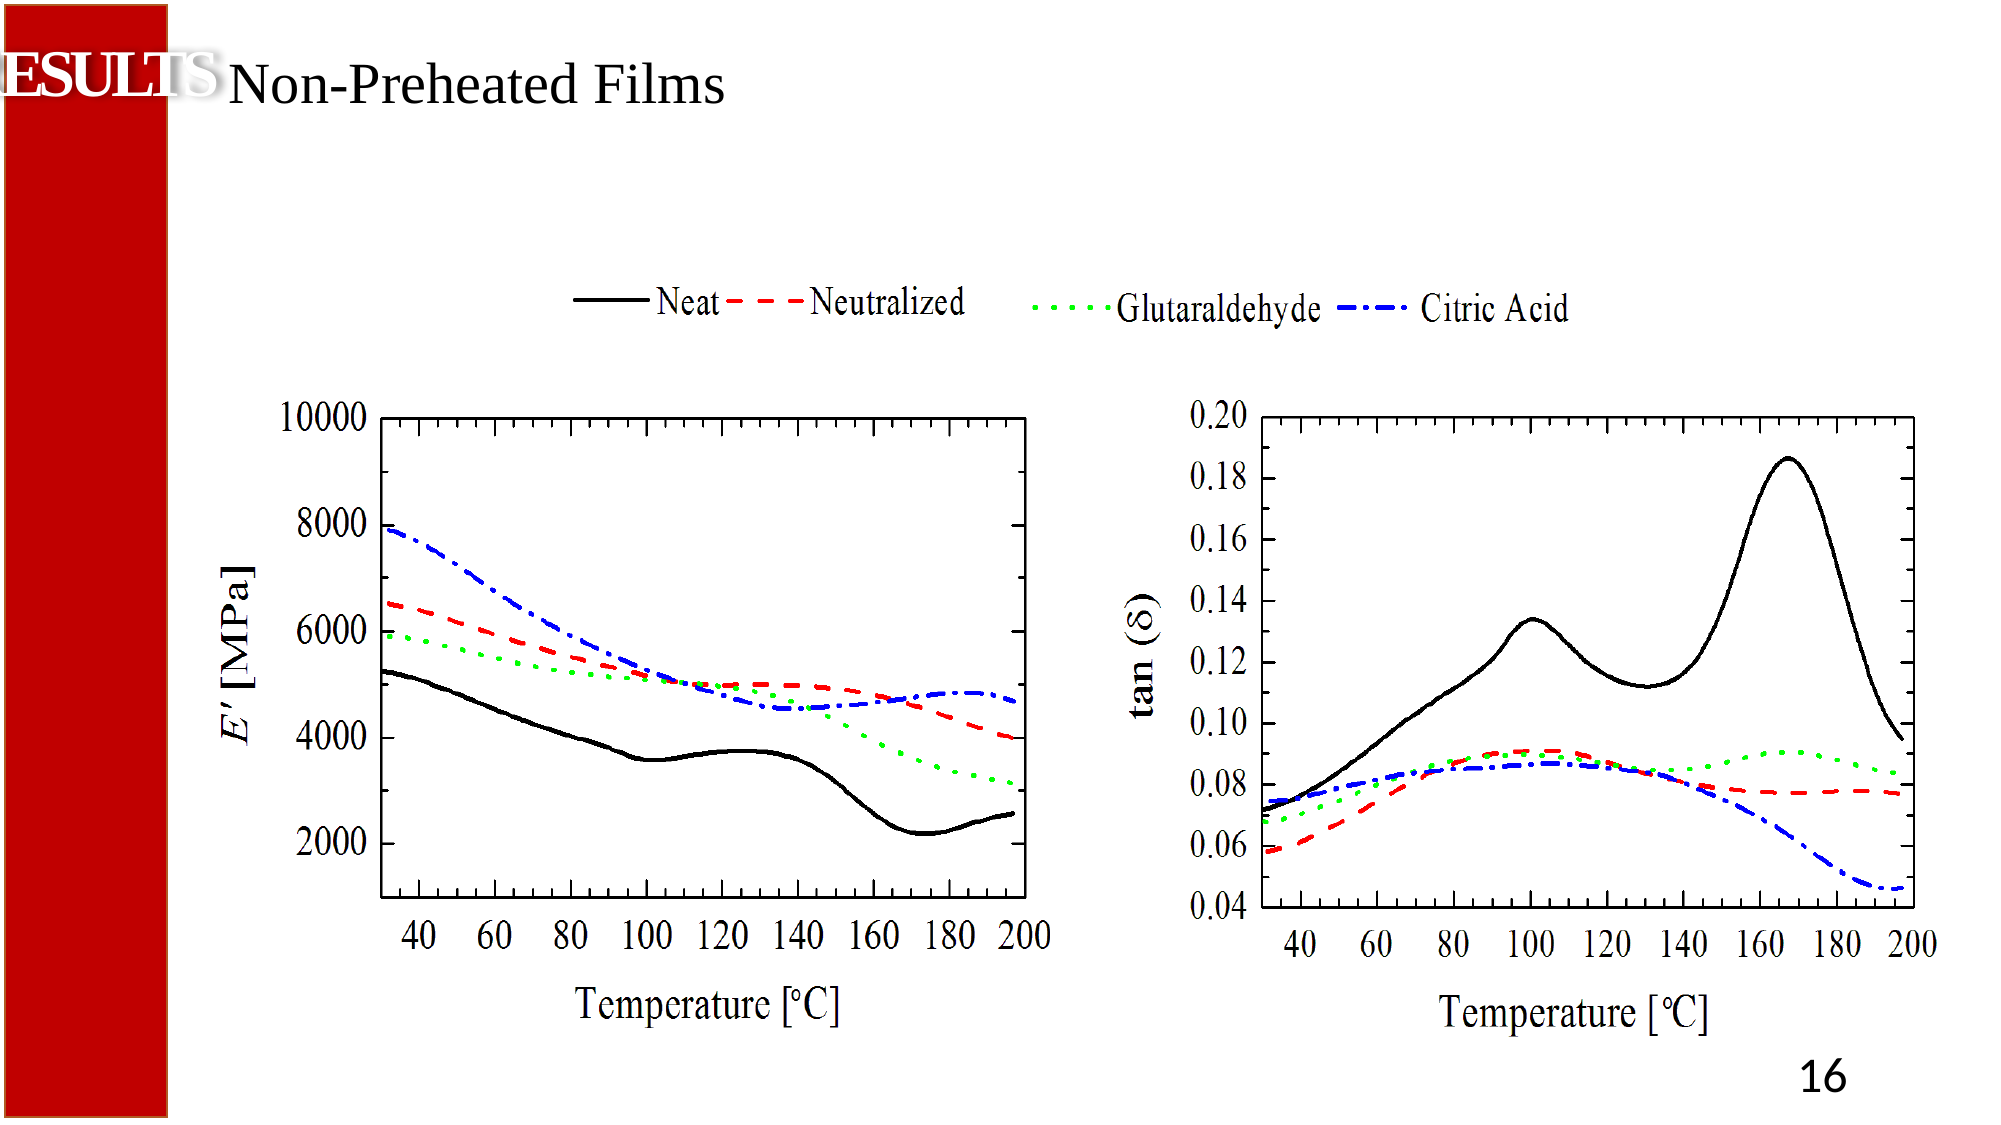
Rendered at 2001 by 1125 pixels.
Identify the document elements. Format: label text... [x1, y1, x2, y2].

text_box [4, 4, 168, 16]
picture [192, 397, 1050, 1039]
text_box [542, 255, 1609, 335]
text_box RESULTS [0, 22, 234, 118]
text_box [4, 124, 168, 1118]
picture [1075, 381, 1943, 1047]
slide_number 16 [1412, 1047, 1863, 1103]
list Non-Preheated Films [214, 46, 1943, 147]
